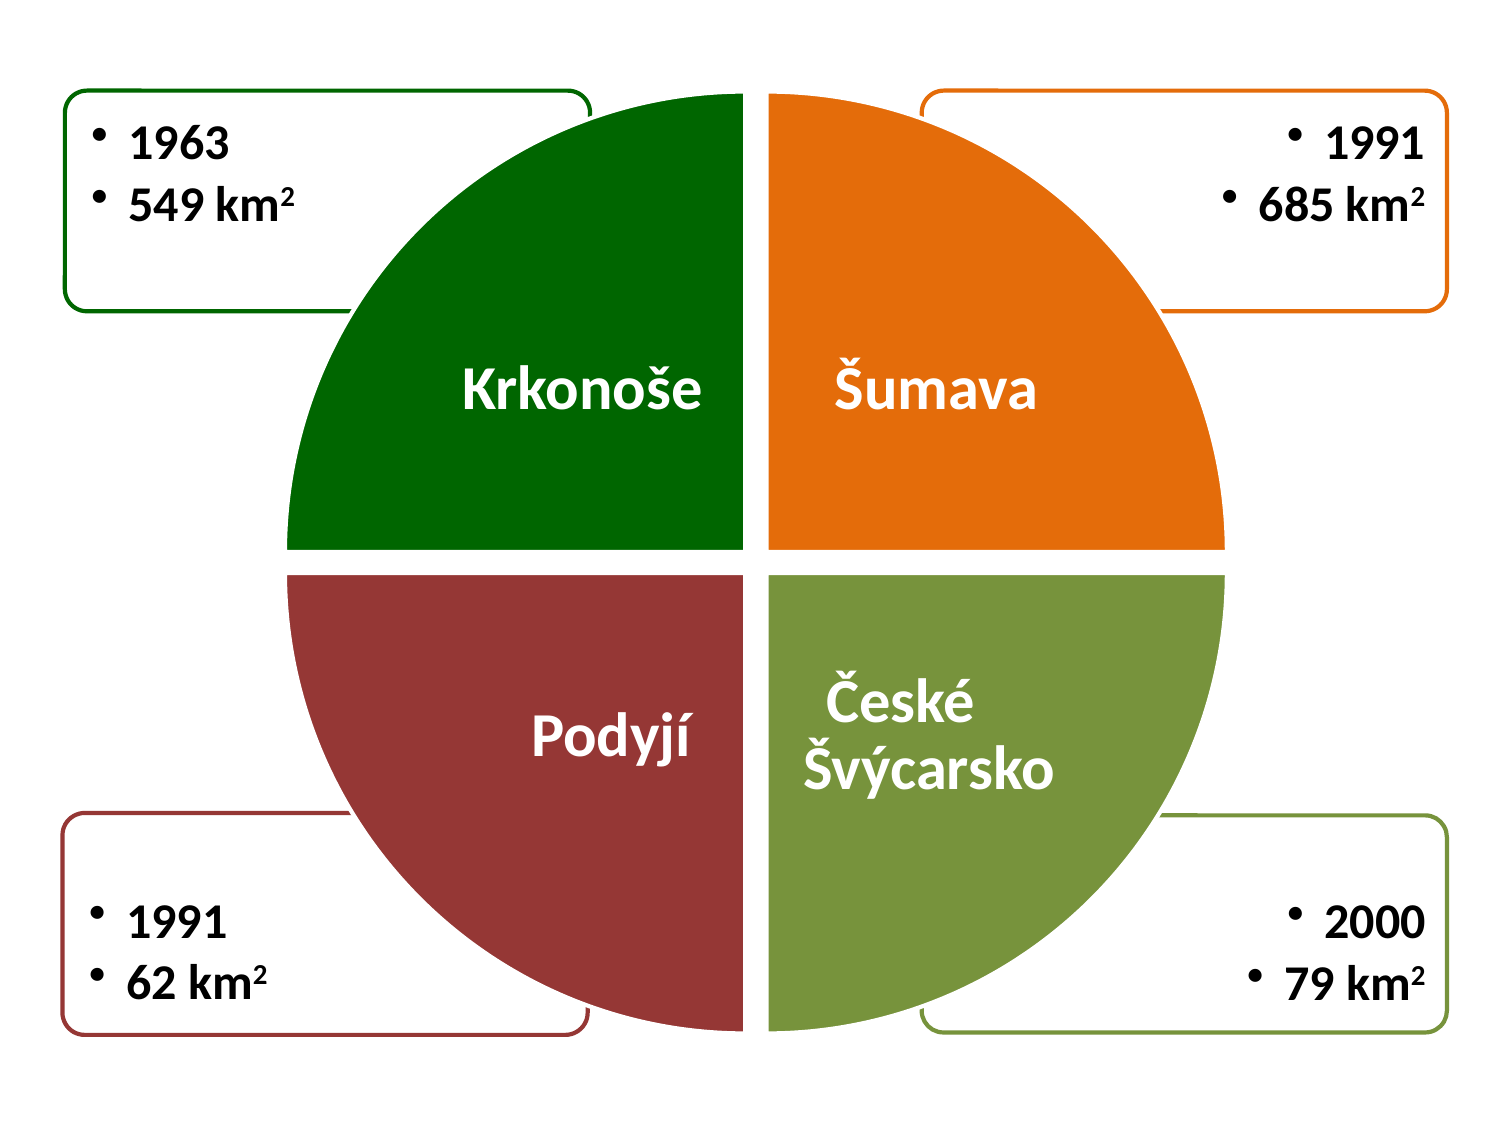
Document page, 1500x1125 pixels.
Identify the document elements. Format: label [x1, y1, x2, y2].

text_box [41, 30, 1471, 1095]
